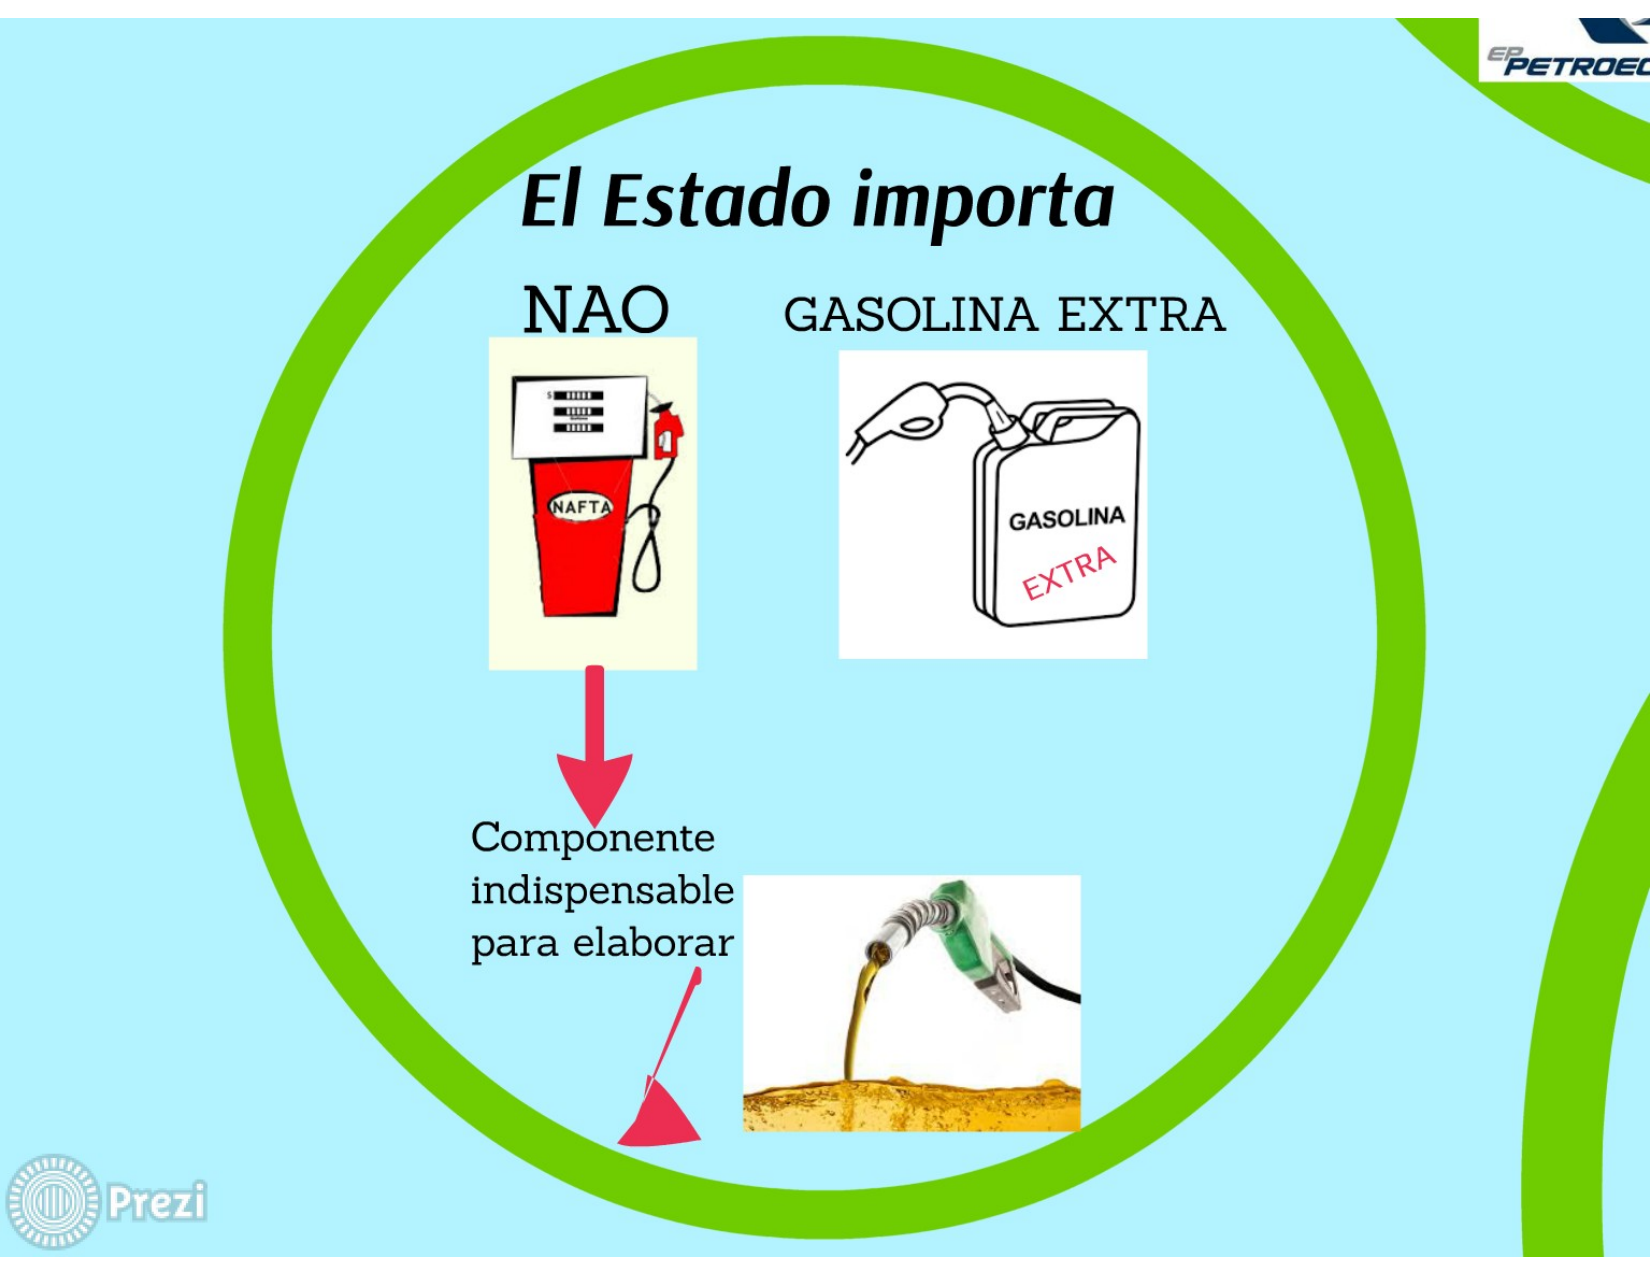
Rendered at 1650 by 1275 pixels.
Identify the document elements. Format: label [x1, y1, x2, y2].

text_box [0, 18, 1650, 1257]
